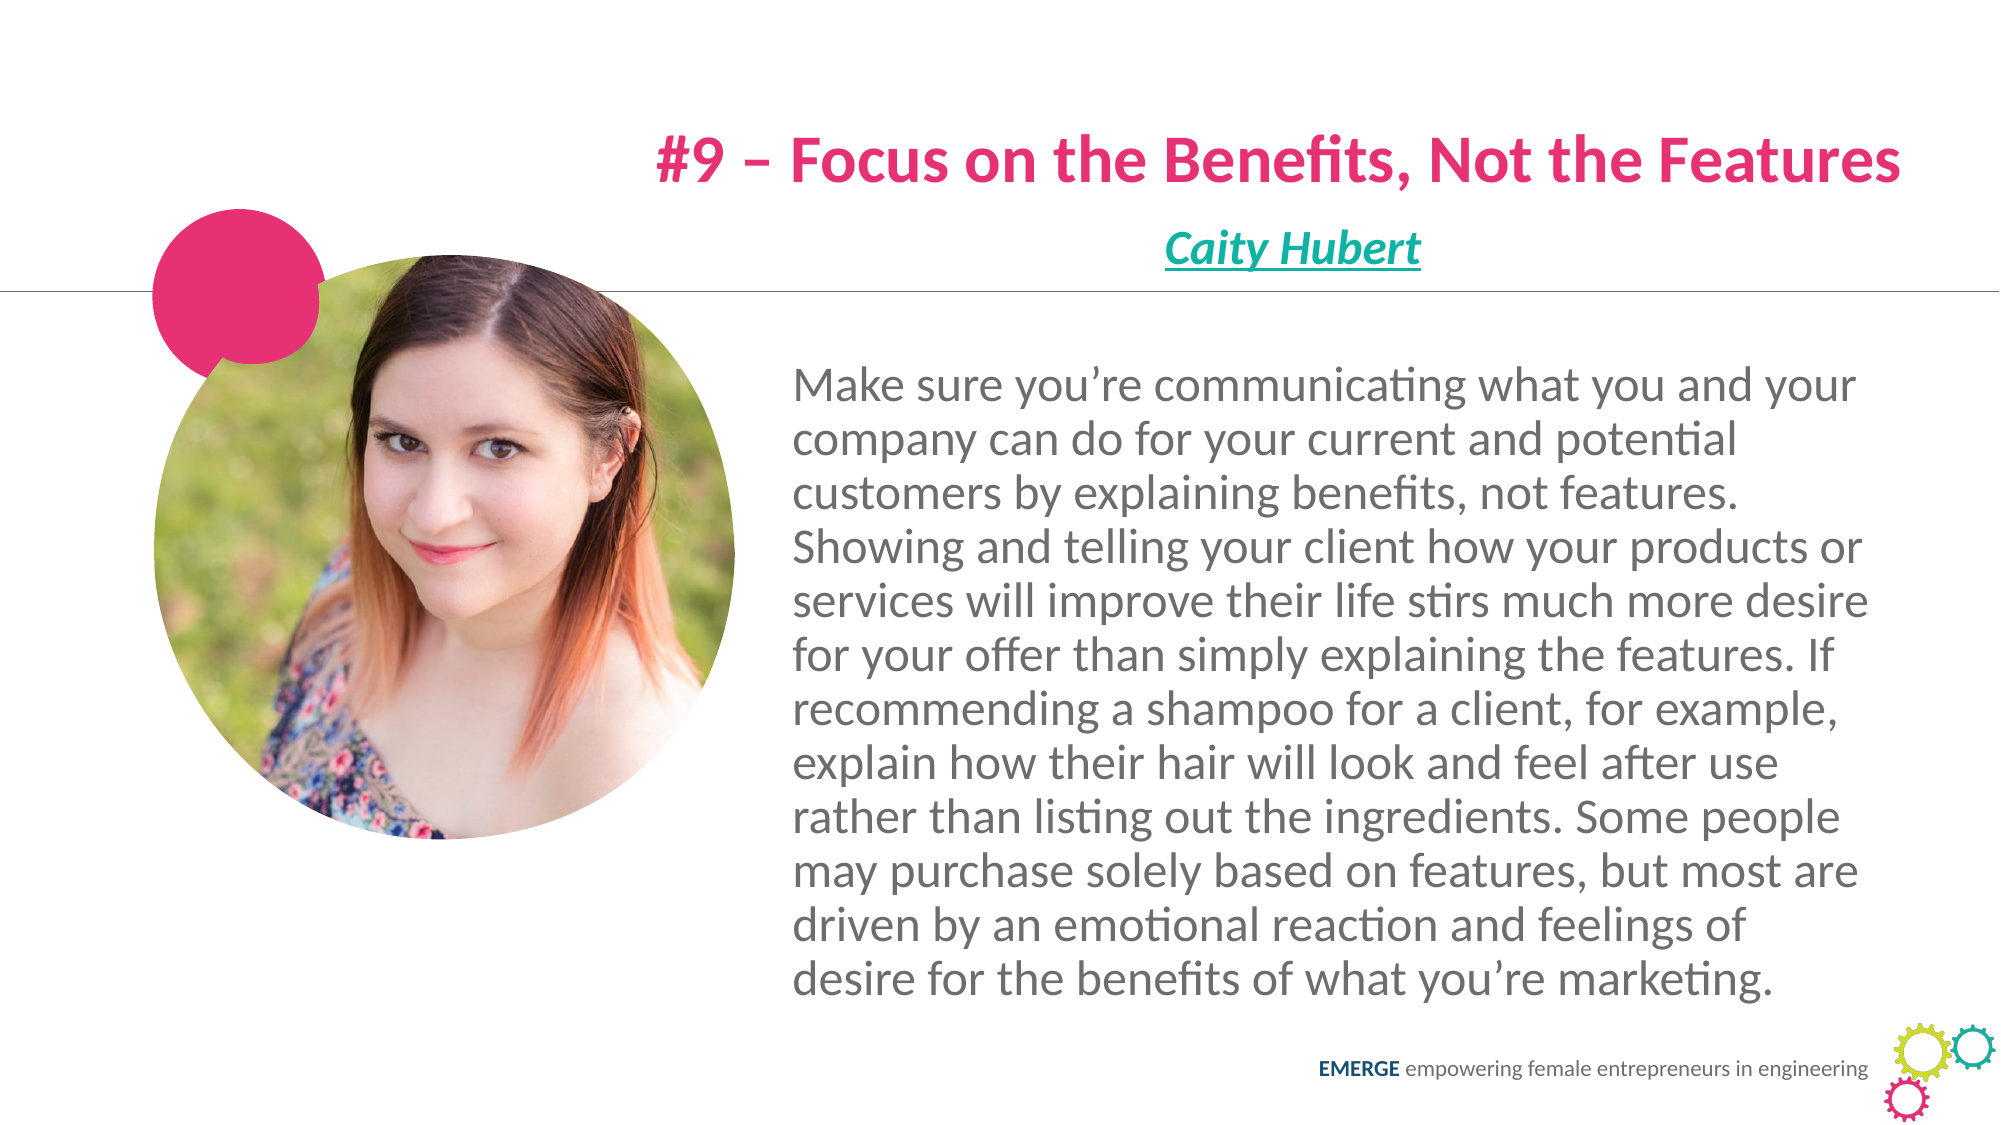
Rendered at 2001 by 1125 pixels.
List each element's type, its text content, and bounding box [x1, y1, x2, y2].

picture [1865, 995, 2001, 1125]
picture [154, 255, 735, 840]
list Make sure you’re communicating what you and your company can do for your current and potential customers by explaining benefits, not features. Showing and telling your client how your products or services will improve their life stirs much more desire for your offer than simply explaining the features. If recommending a shampoo for a client, for example, explain how their hair will look and feel after use rather than listing out the ingredients. Some people may purchase solely based on features, but most are driven by an emotional reaction and feelings of desire for the benefits of what you’re marketing. [777, 350, 1889, 947]
list #9 – Focus on the Benefits, Not the Features Caity Hubert [628, 106, 1931, 350]
